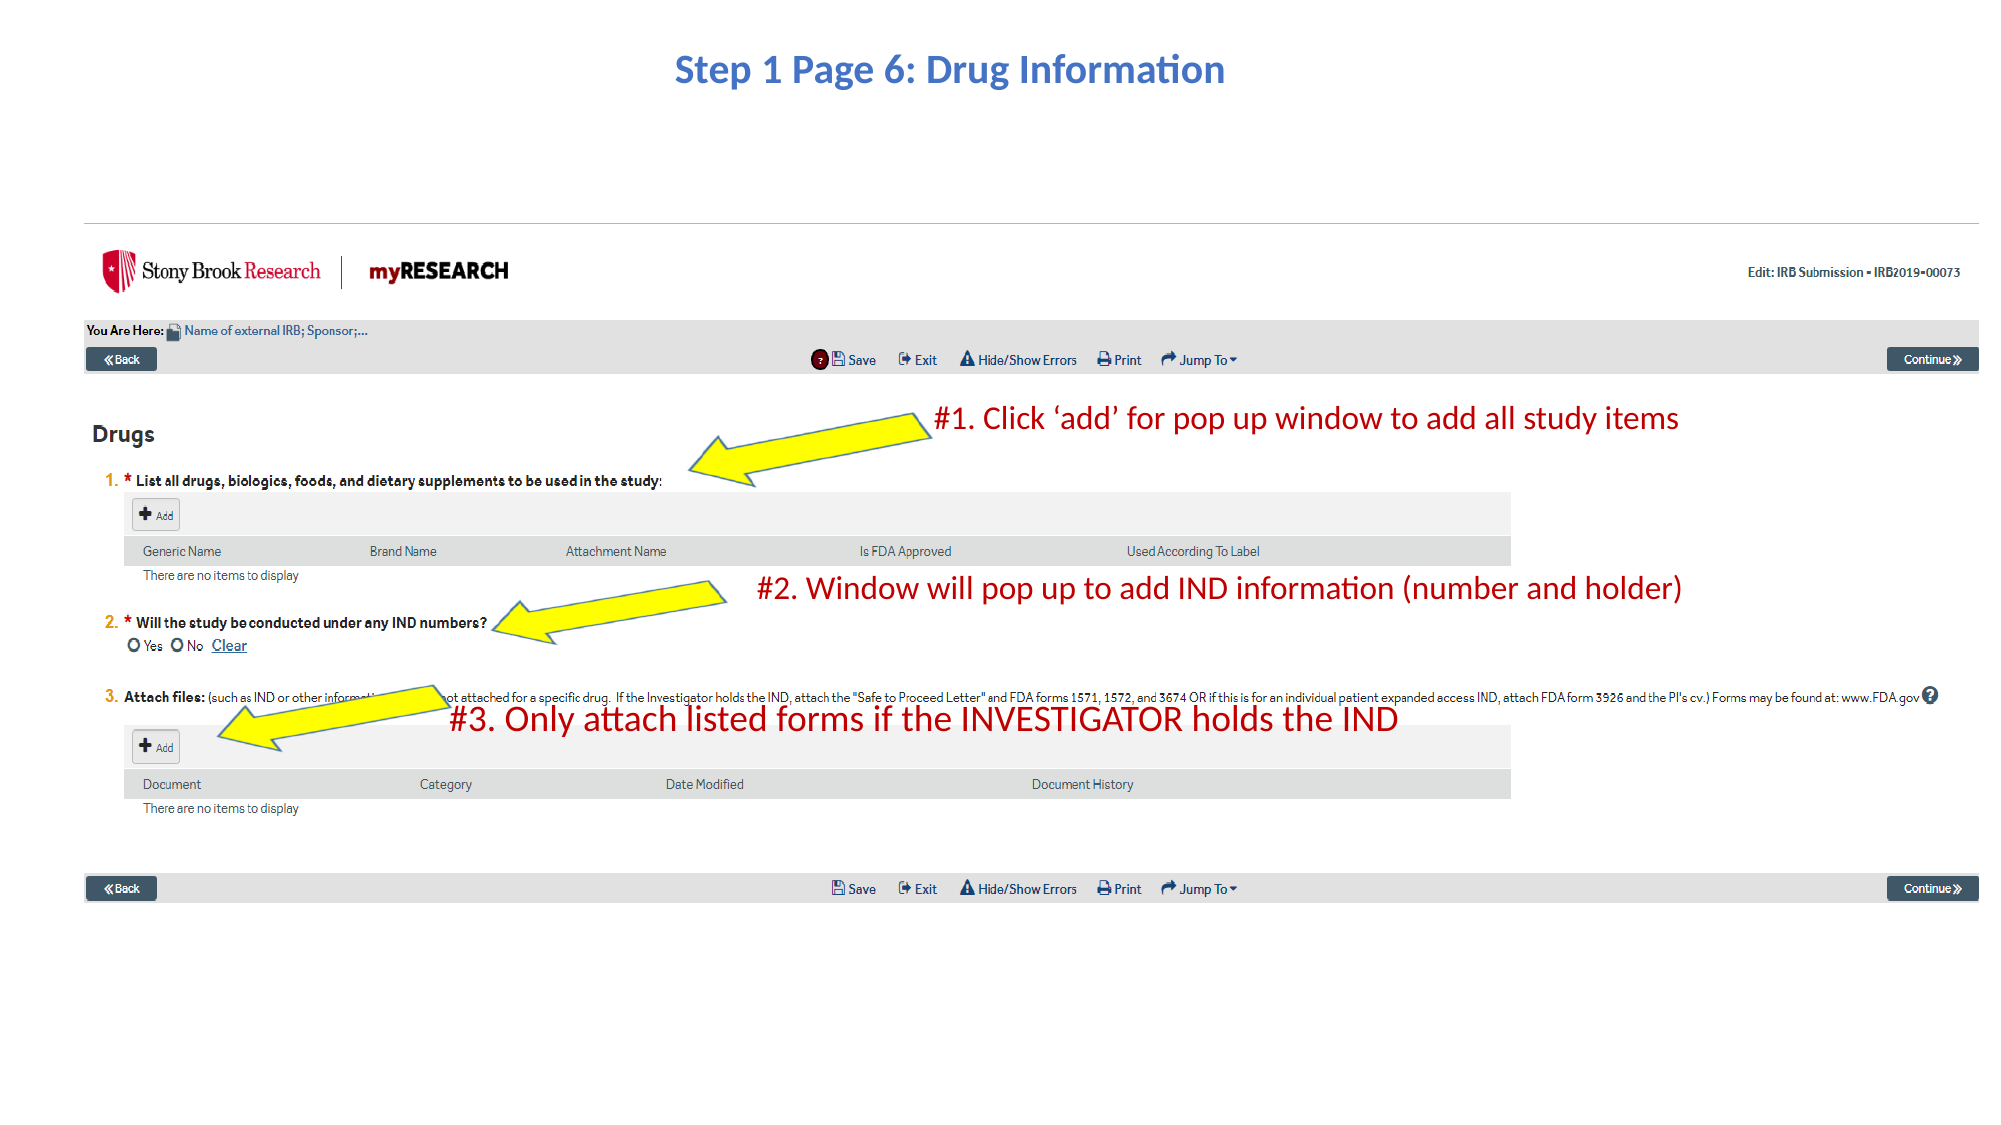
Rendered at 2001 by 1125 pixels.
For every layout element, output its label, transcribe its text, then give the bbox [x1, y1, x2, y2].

picture [84, 220, 1979, 1125]
text_box Step 1 Page 6: Drug Information [660, 34, 1241, 99]
